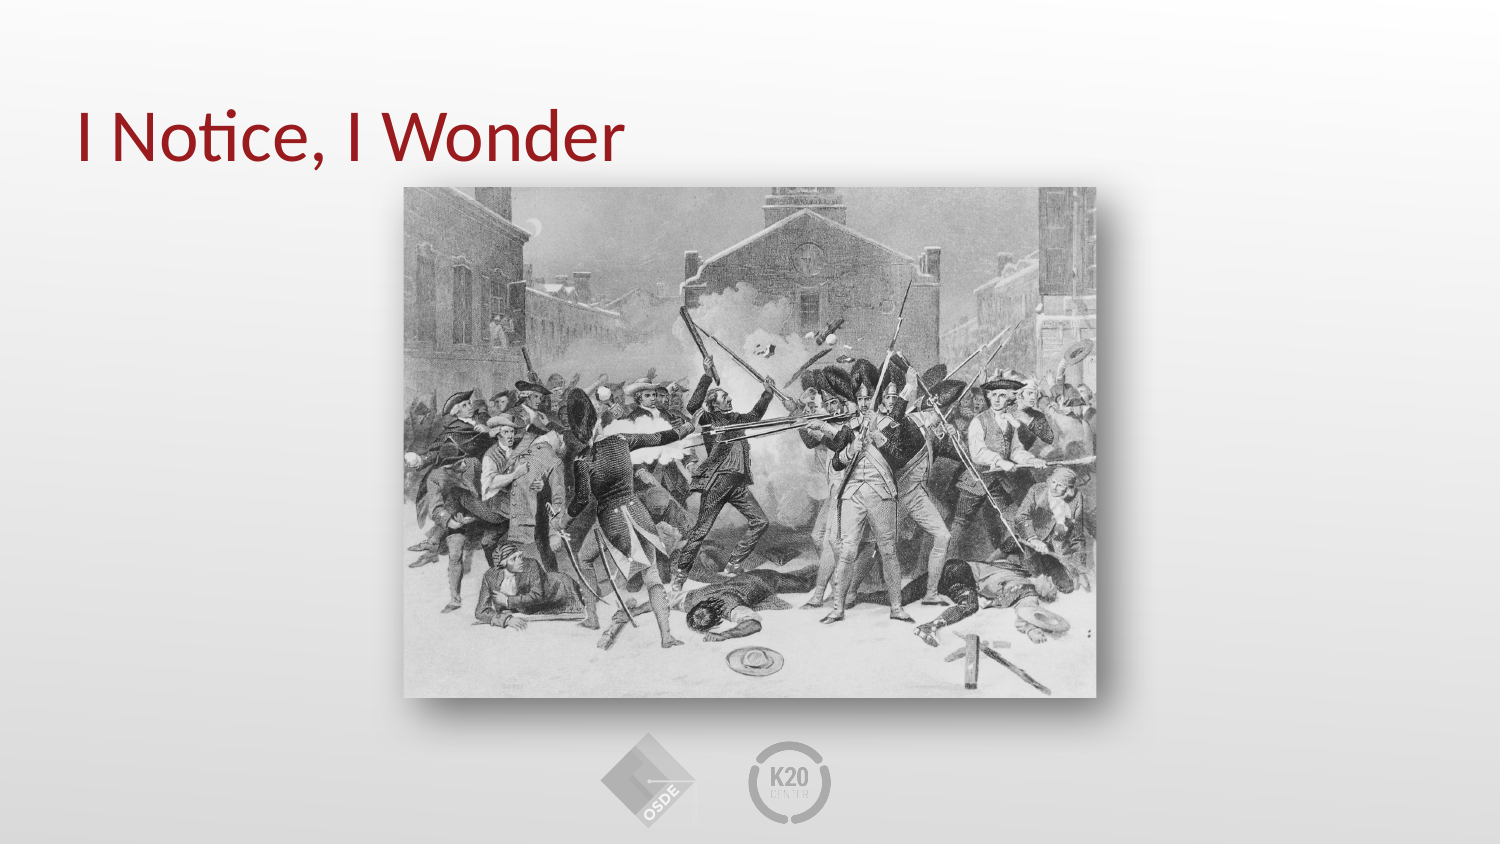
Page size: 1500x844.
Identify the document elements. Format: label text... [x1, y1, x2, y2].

text_box I Notice, I Wonder [74, 35, 1425, 177]
picture [403, 187, 1097, 699]
